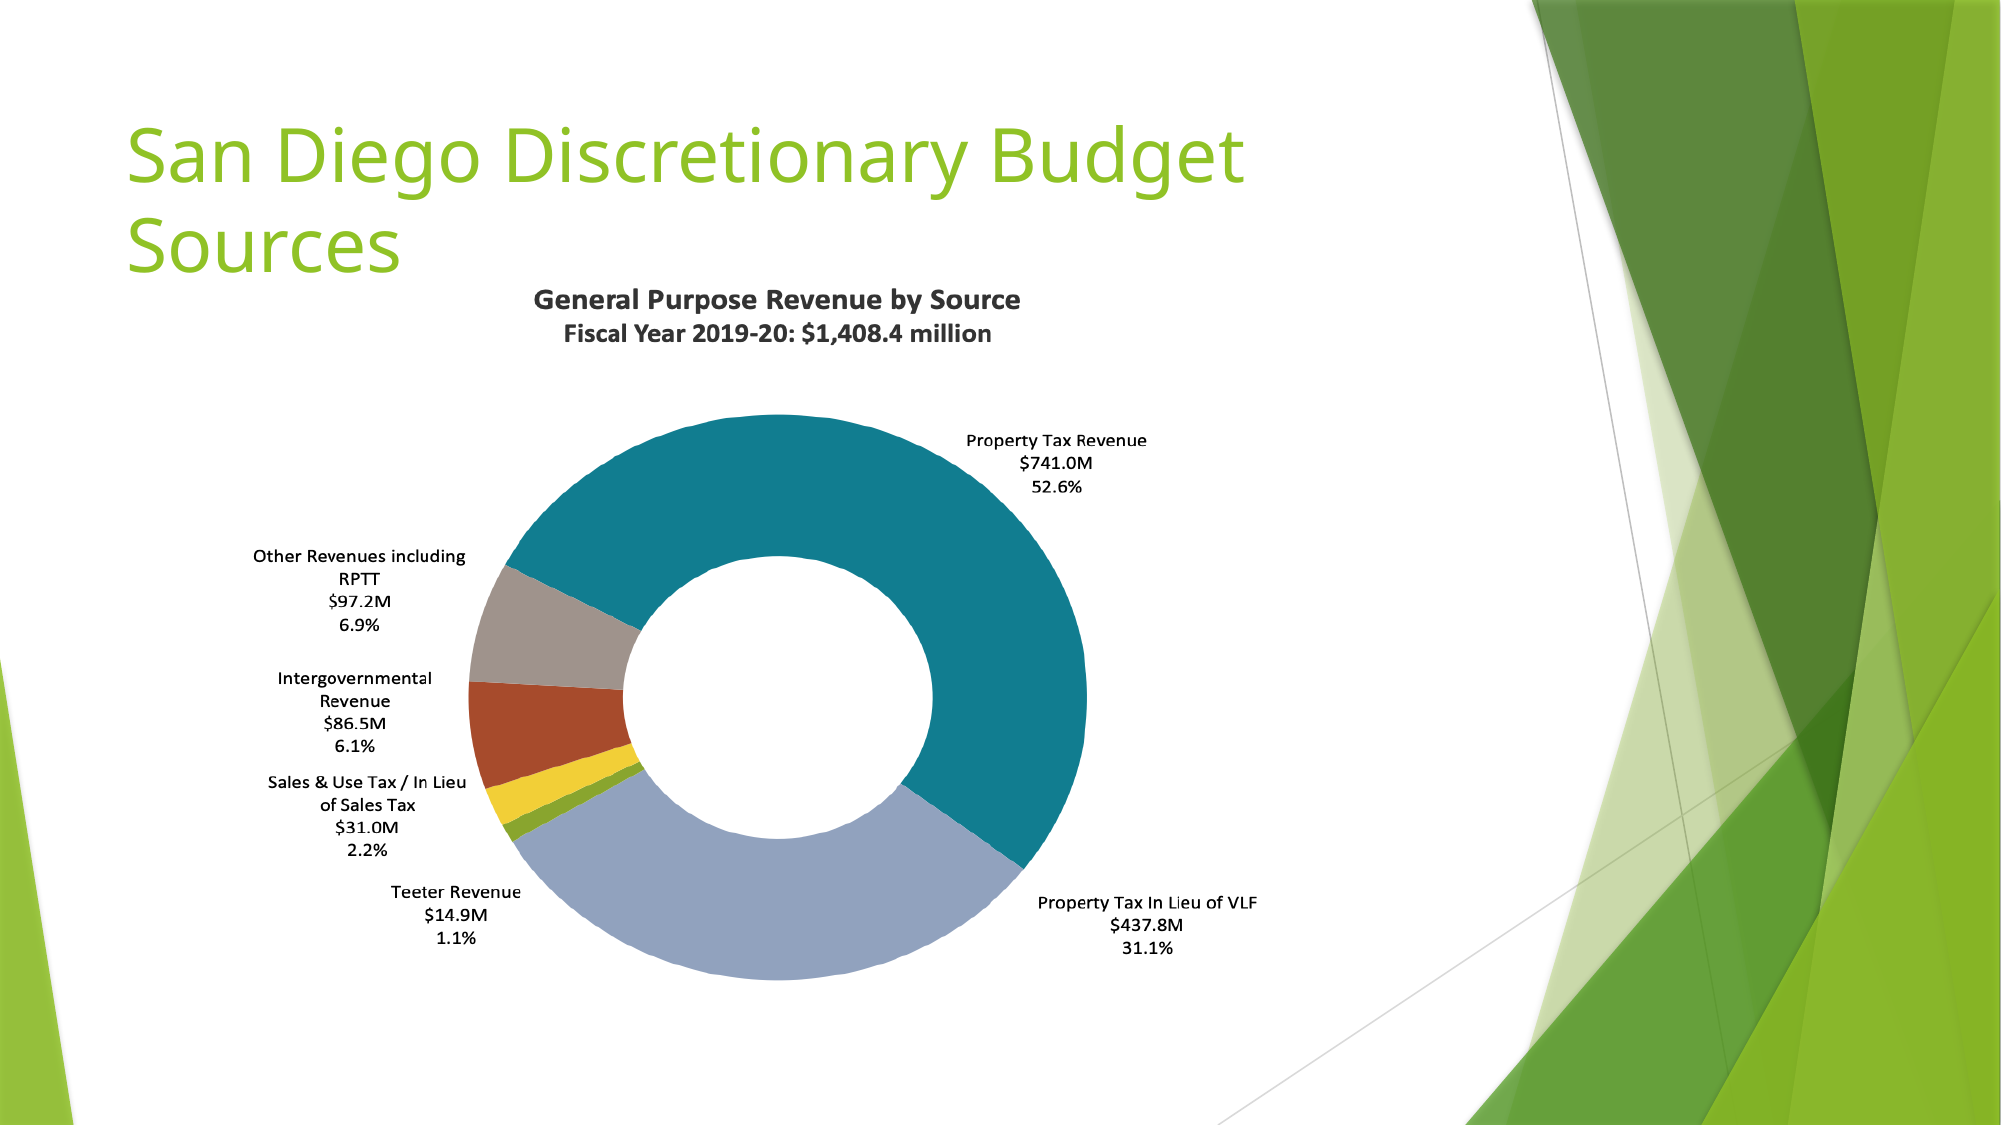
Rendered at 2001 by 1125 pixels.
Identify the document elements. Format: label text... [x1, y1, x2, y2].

title San Diego Discretionary Budget Sources [111, 99, 1522, 317]
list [236, 276, 1273, 994]
